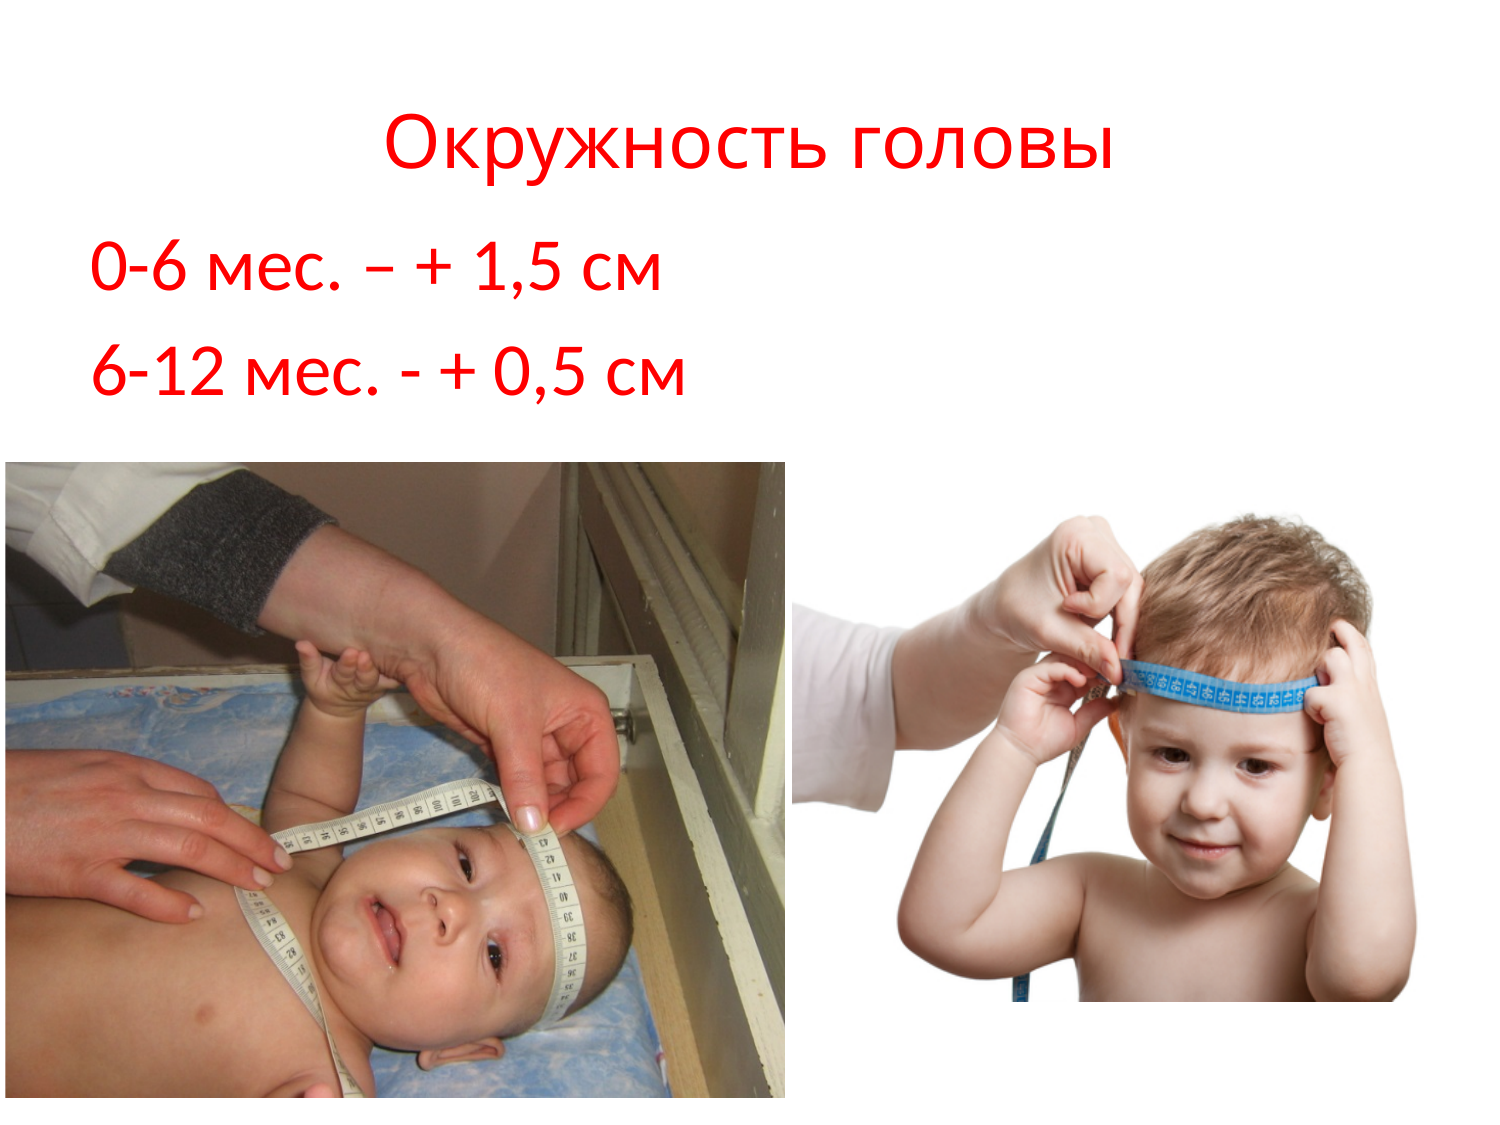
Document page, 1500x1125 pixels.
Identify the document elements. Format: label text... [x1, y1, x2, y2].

title Окружность головы [75, 45, 1425, 208]
picture [791, 503, 1500, 1002]
picture [5, 442, 786, 1098]
list 0-6 мес. – + 1,5 см 6-12 мес. - + 0,5 см [75, 208, 1425, 445]
